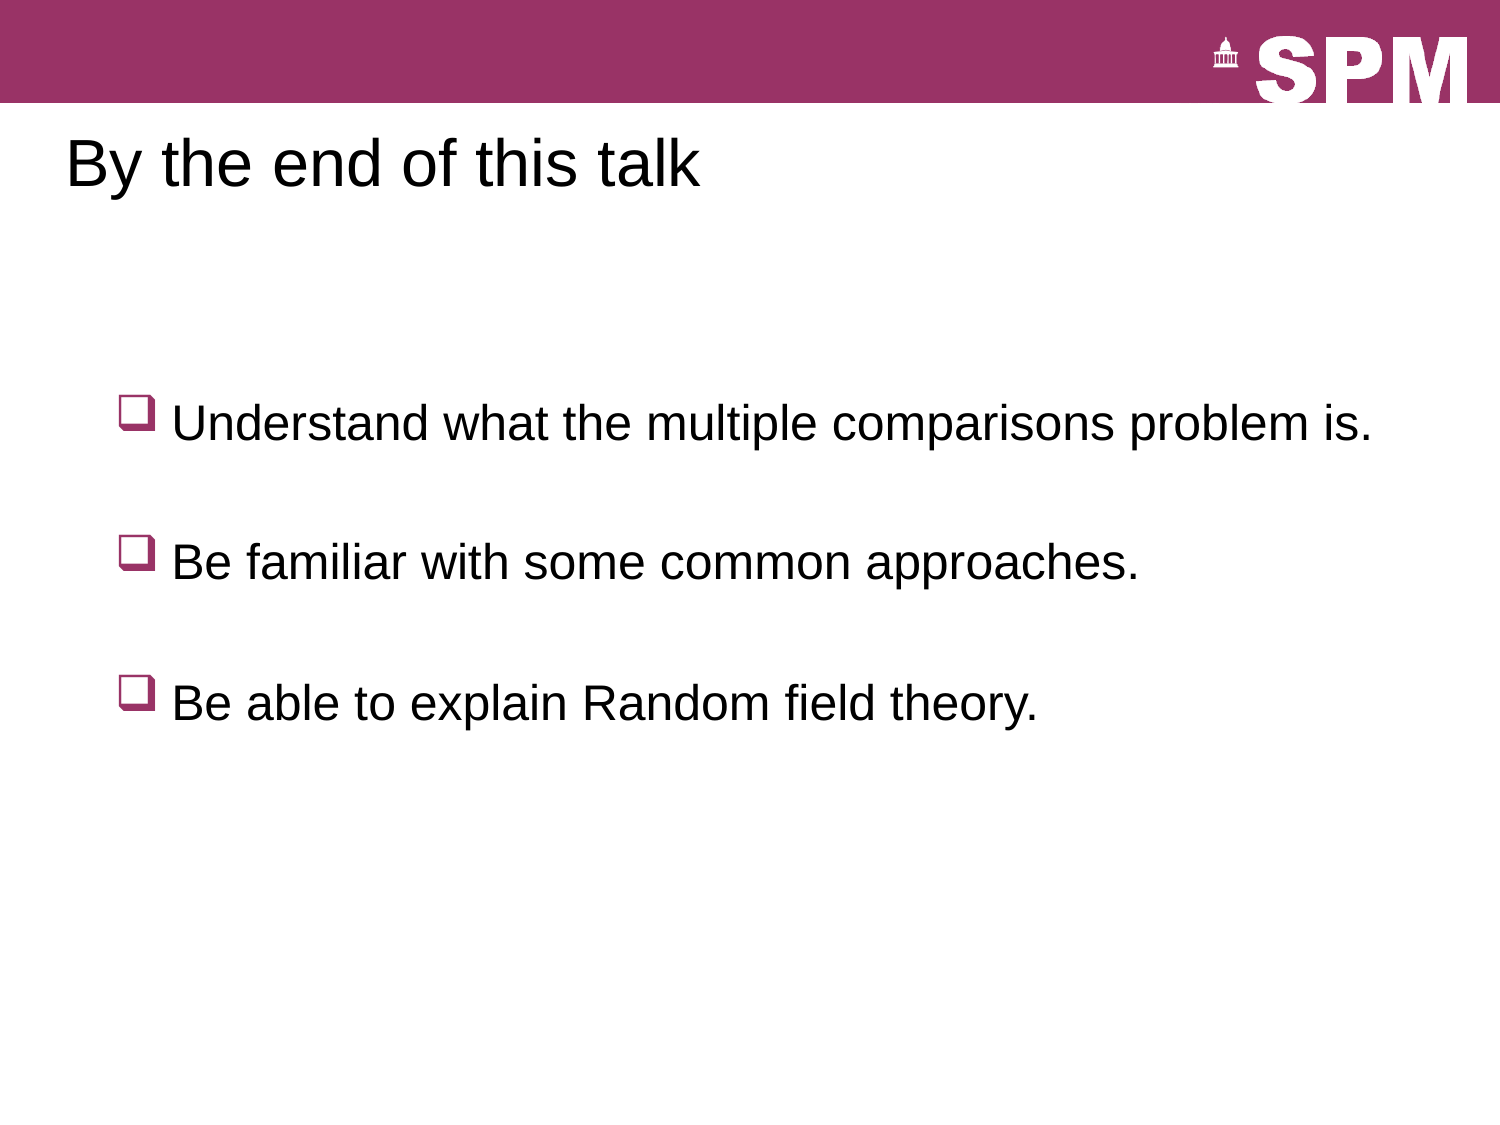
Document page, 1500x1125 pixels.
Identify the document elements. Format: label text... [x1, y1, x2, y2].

list Understand what the multiple comparisons problem is. Be familiar with some common approaches. Be able to explain Random field theory. [99, 382, 1451, 1125]
picture [0, 0, 1500, 113]
title By the end of this talk [49, 94, 1401, 226]
